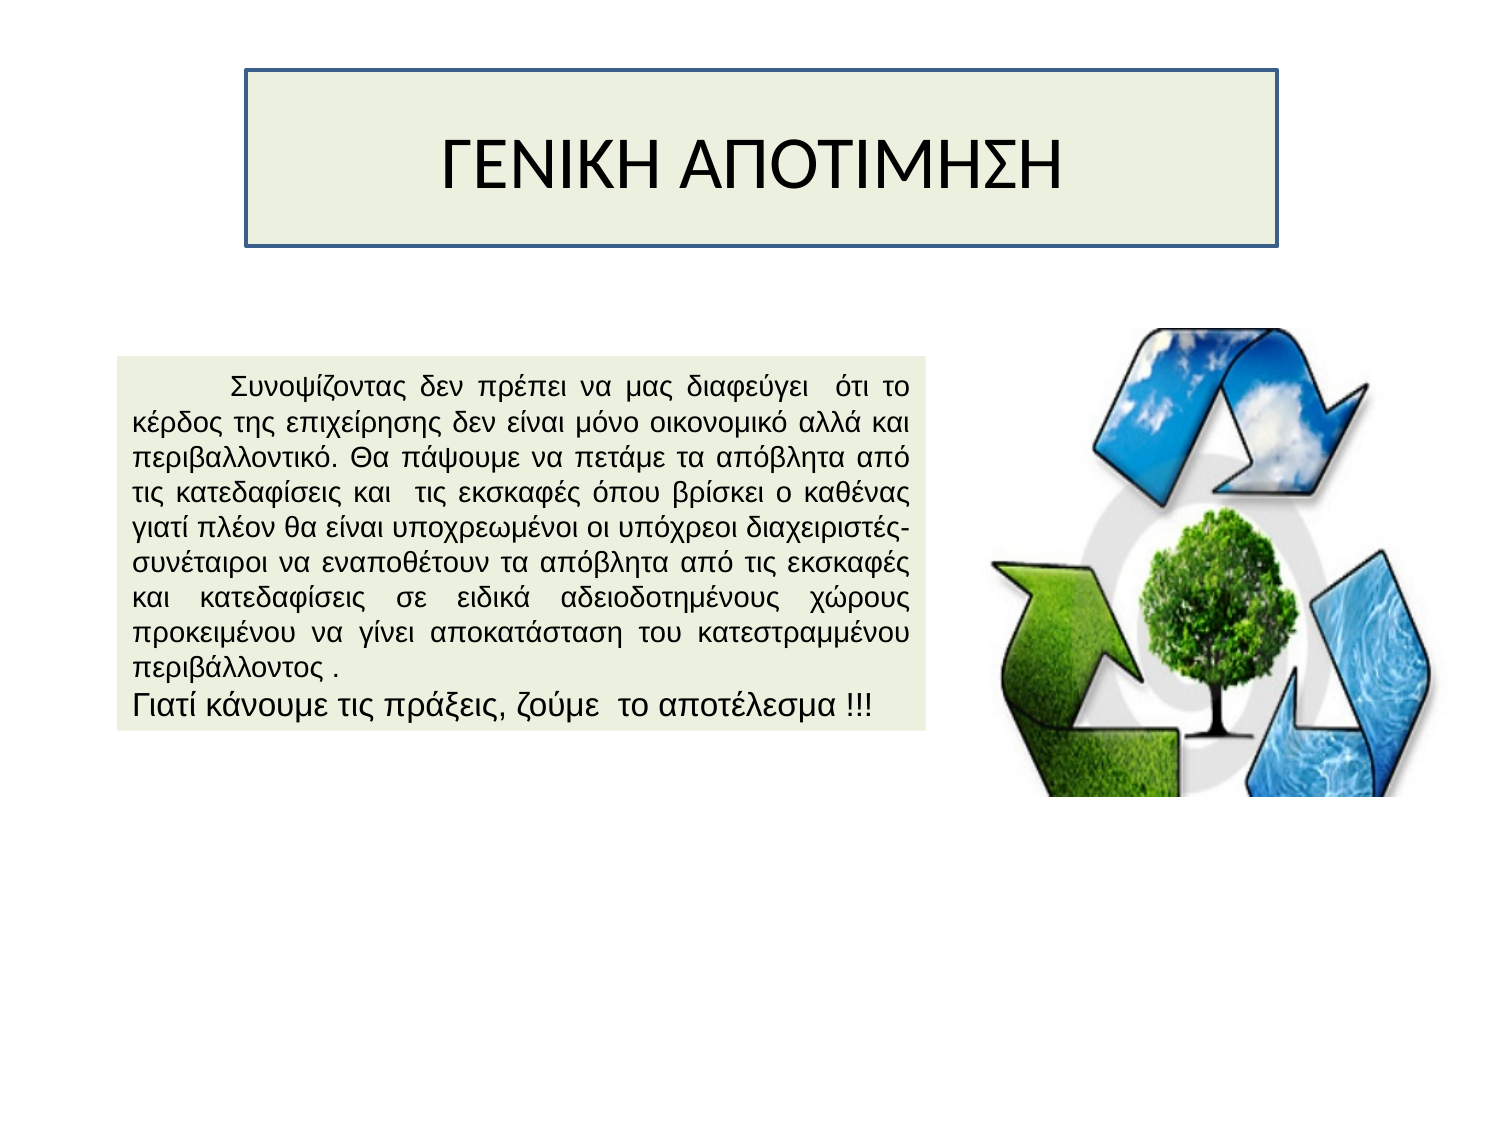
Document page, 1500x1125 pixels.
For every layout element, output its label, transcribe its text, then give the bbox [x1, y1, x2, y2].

text_box ΓΕΝΙΚΗ ΑΠΟΤΙΜΗΣΗ [244, 68, 1279, 248]
picture [948, 327, 1477, 798]
text_box Συνοψίζοντας δεν πρέπει να μας διαφεύγει ότι το κέρδος της επιχείρησης δεν είναι μόνο οικονομικό αλλά και περιβαλλοντικό. Θα πάψουμε να πετάμε τα απόβλητα από τις κατεδαφίσεις και τις εκσκαφές όπου βρίσκει ο καθένας γιατί πλέον θα είναι υποχρεωμένοι οι υπόχρεοι διαχειριστές-συνέταιροι να εναποθέτουν τα απόβλητα από τις εκσκαφές και κατεδαφίσεις σε ειδικά αδειοδοτημένους χώρους προκειμένου να γίνει αποκατάσταση του κατεστραμμένου περιβάλλοντος . Γιατί κάνουμε τις πράξεις, ζούμε το αποτέλεσμα !!! [117, 356, 926, 731]
